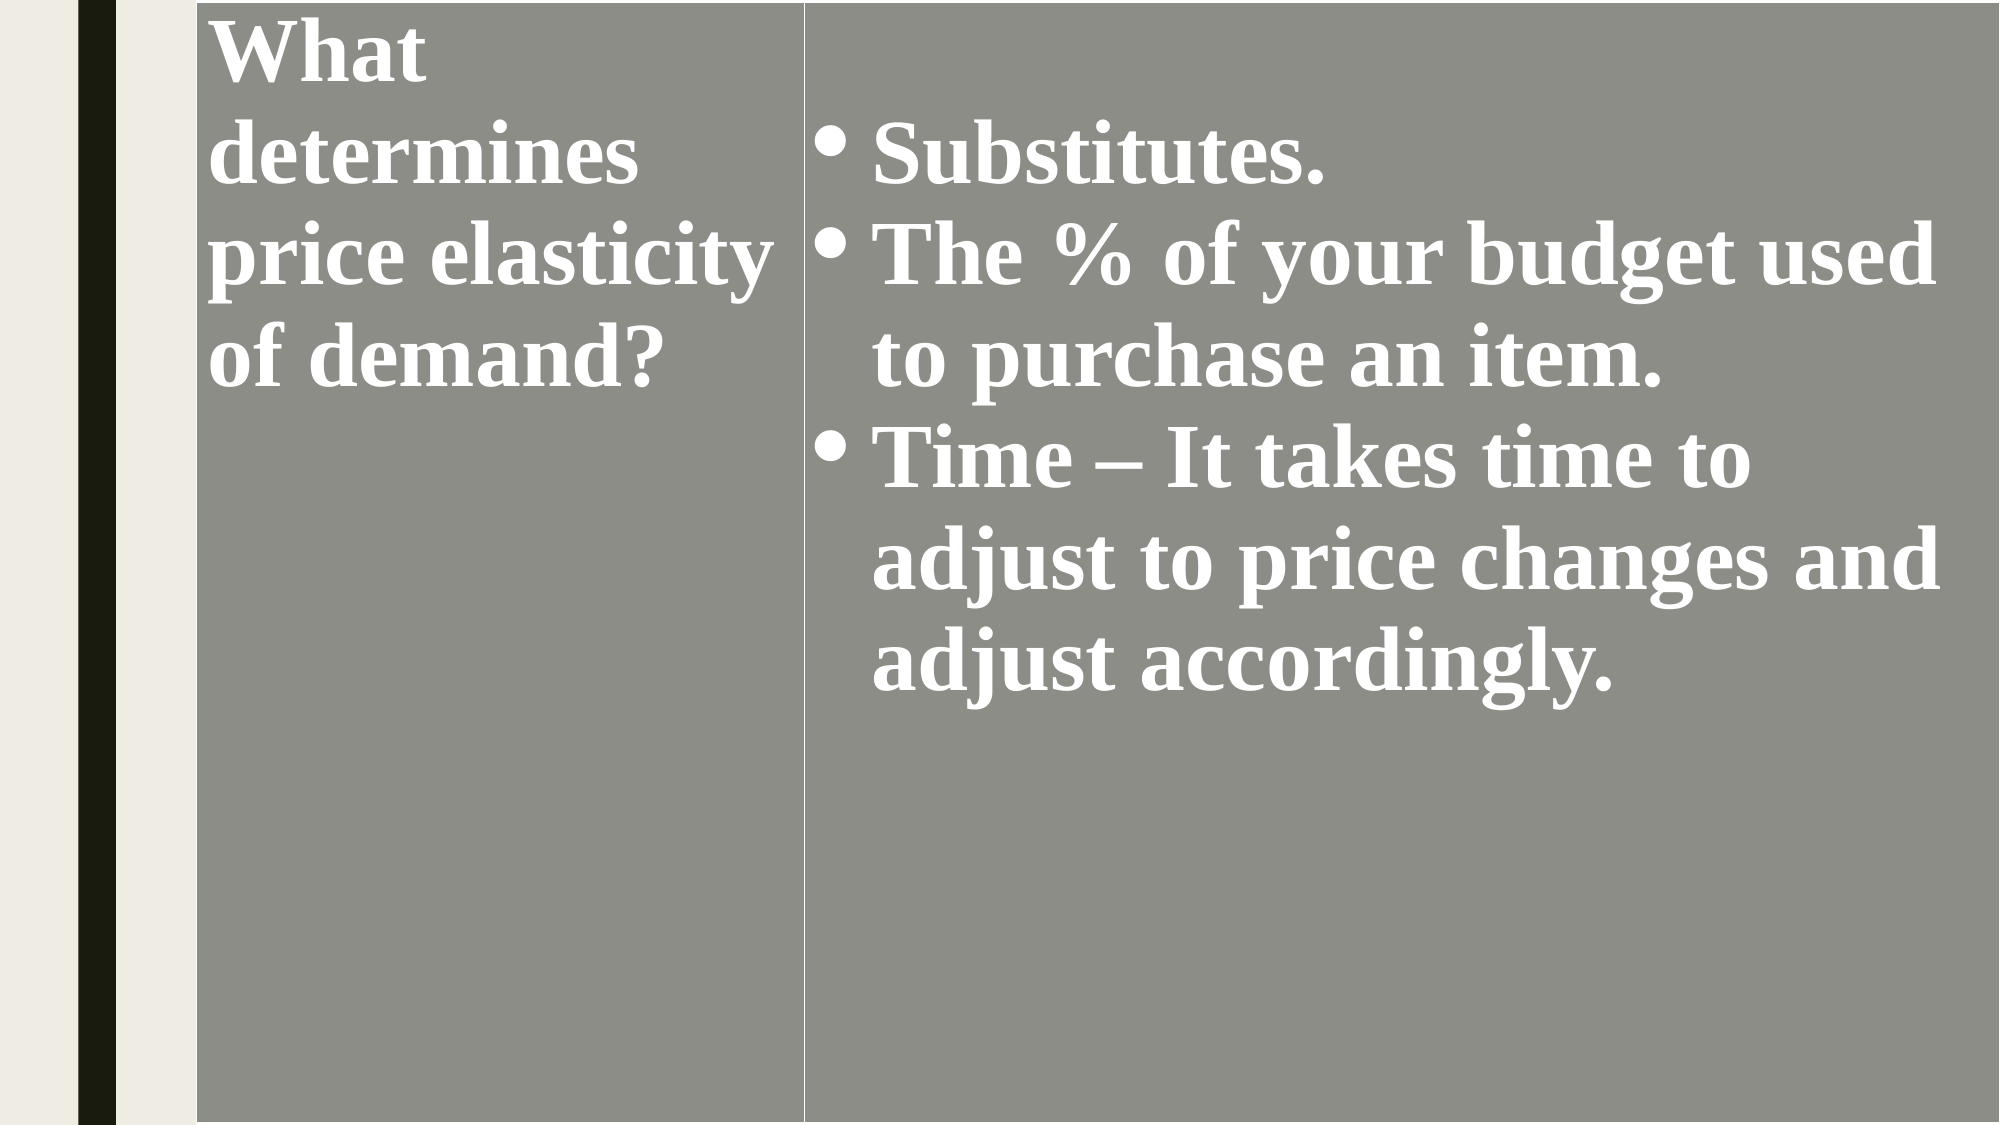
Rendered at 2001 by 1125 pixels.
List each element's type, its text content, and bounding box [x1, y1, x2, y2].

table_header What determines price elasticity of demand? [197, 3, 804, 1122]
table_header Substitutes. The % of your budget used to purchase an item. Time – It takes time to adjust to price changes and adjust accordingly. [805, 3, 1999, 1122]
